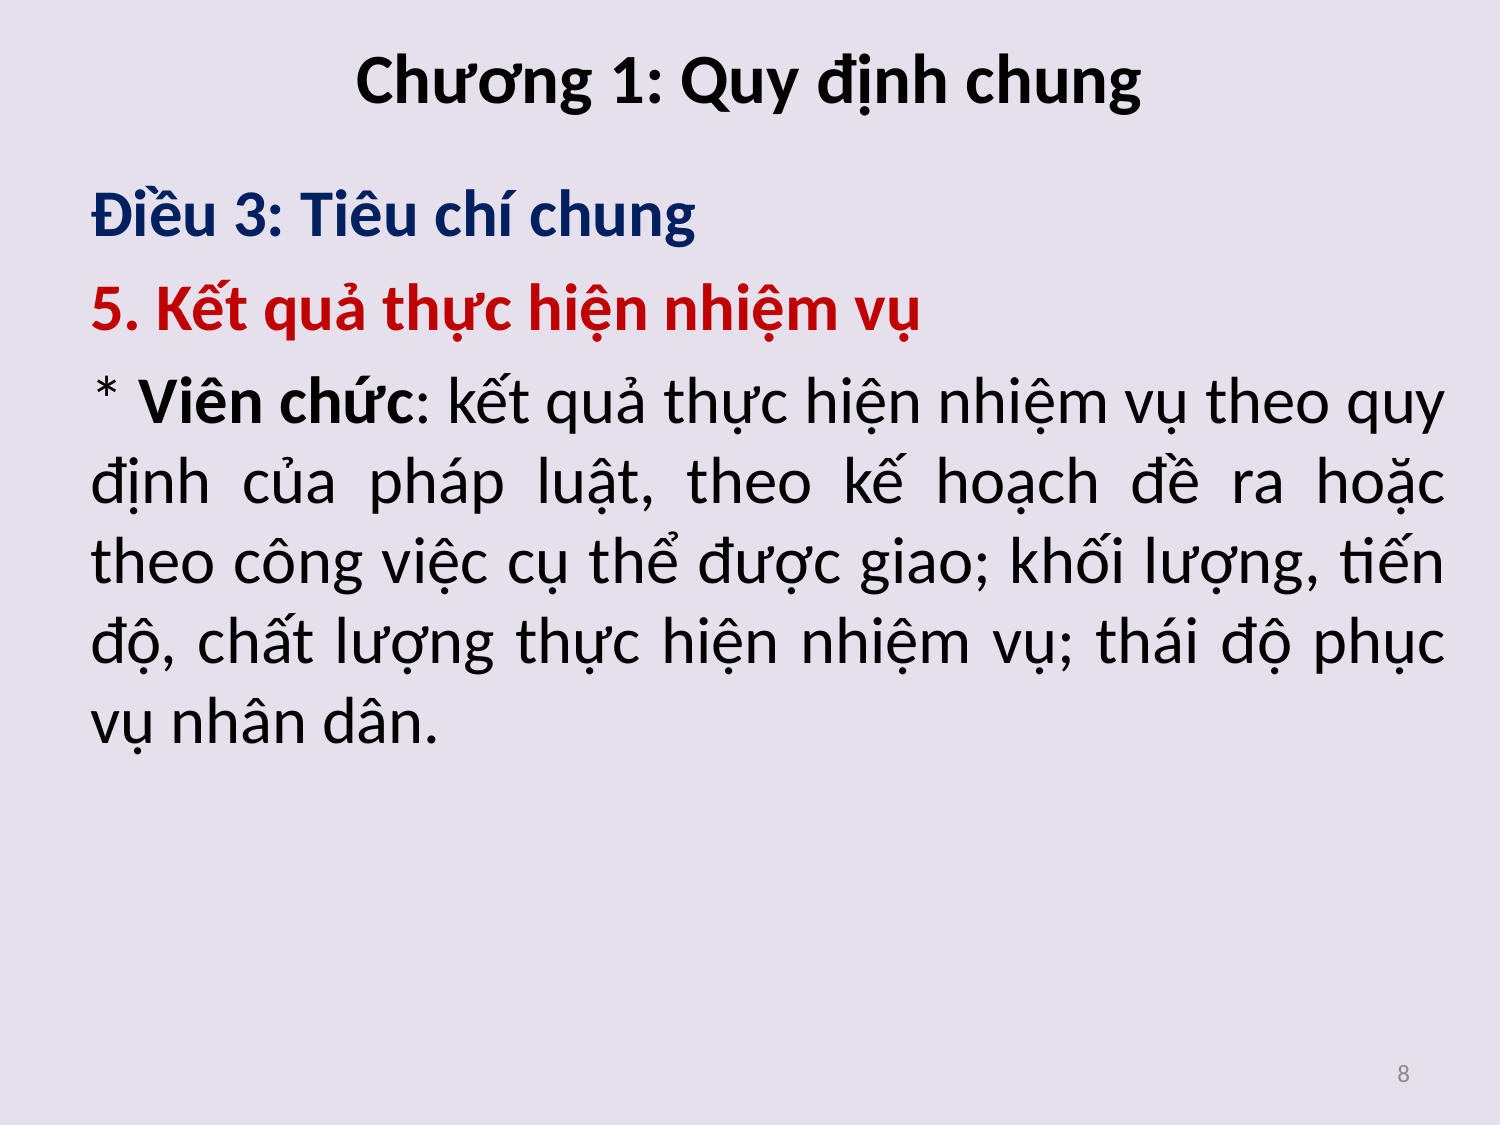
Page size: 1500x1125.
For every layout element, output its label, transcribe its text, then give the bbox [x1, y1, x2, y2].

title Chương 1: Quy định chung [75, 24, 1425, 125]
slide_number 8 [1074, 1042, 1425, 1103]
list Điều 3: Tiêu chí chung 5. Kết quả thực hiện nhiệm vụ * Viên chức: kết quả thực hiện nhiệm vụ theo quy định của pháp luật, theo kế hoạch đề ra hoặc theo công việc cụ thể được giao; khối lượng, tiến độ, chất lượng thực hiện nhiệm vụ; thái độ phục vụ nhân dân. [75, 162, 1463, 1100]
